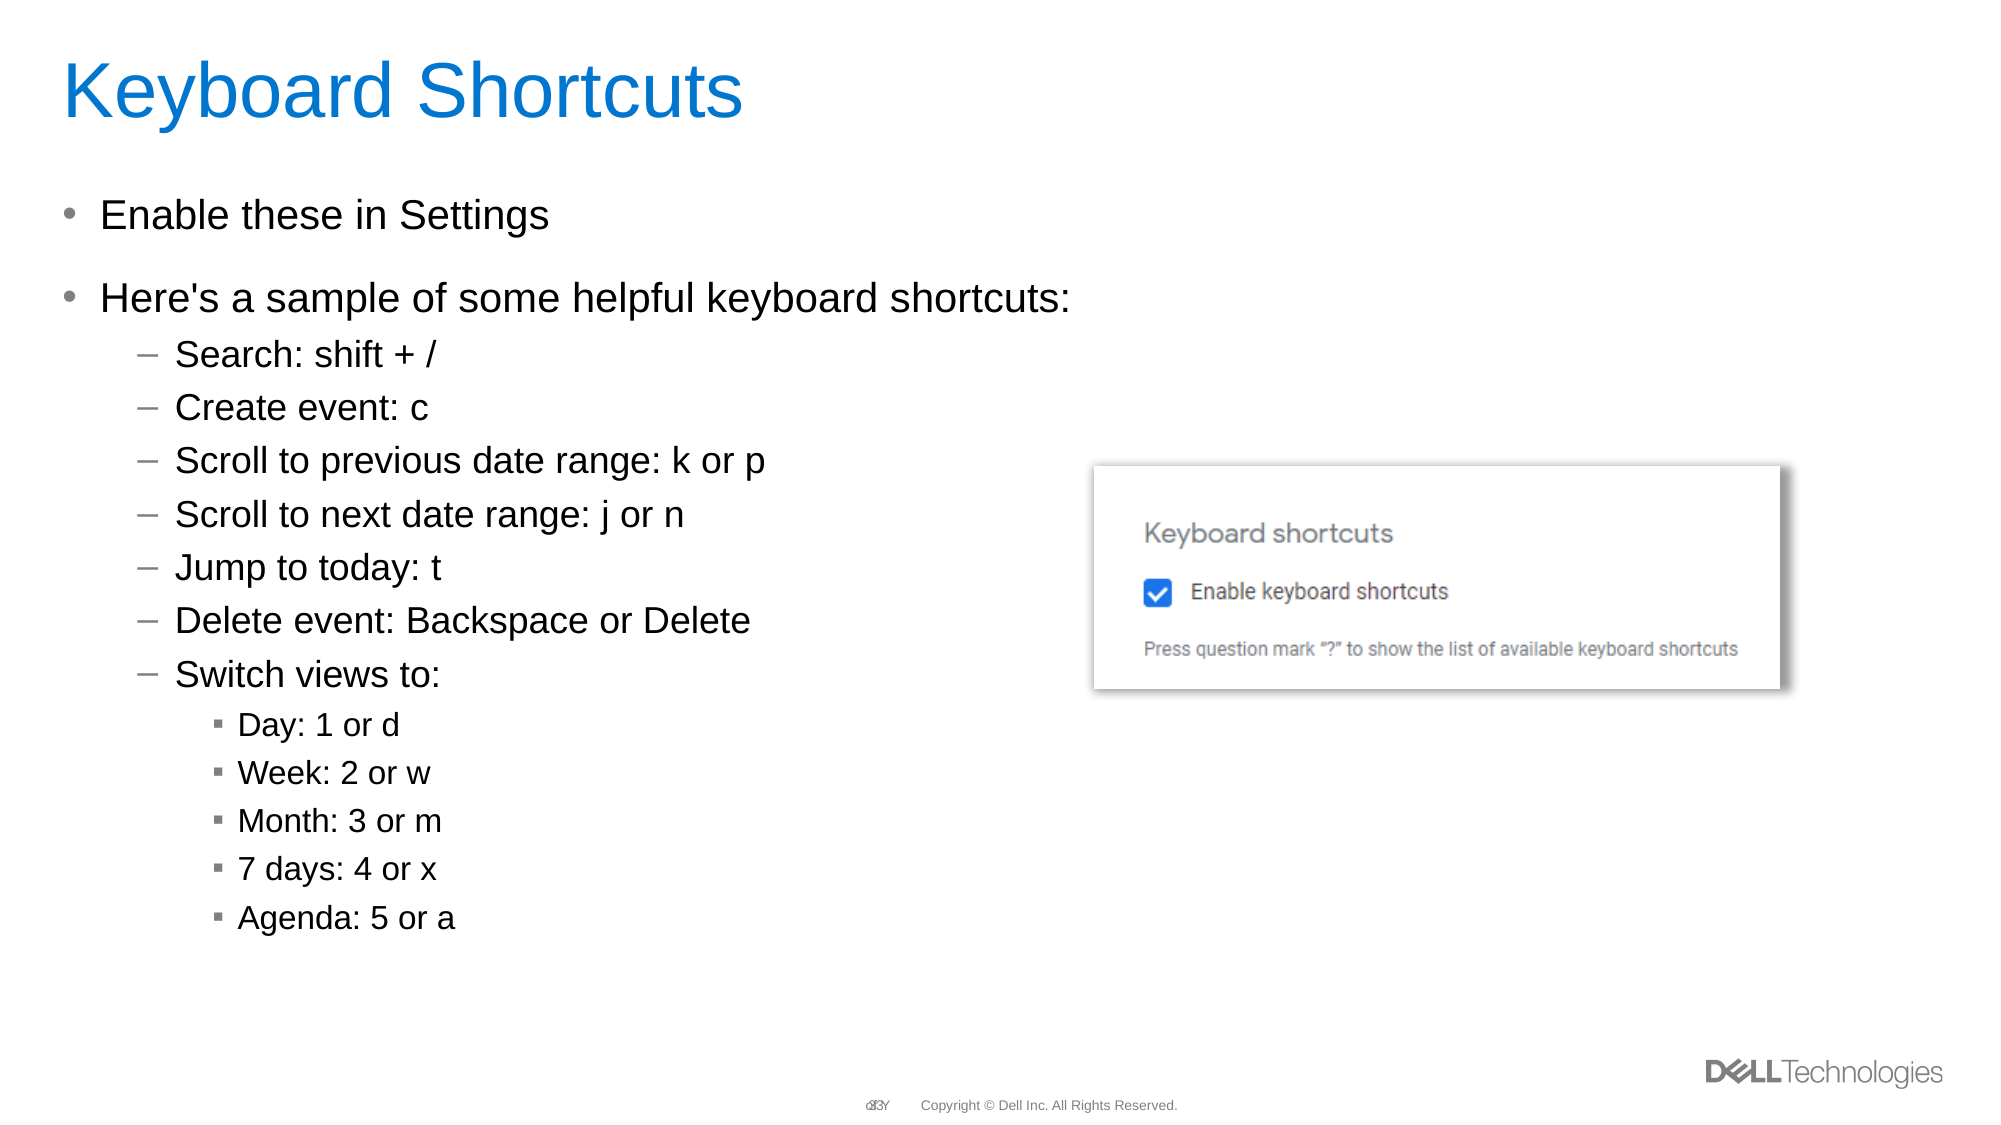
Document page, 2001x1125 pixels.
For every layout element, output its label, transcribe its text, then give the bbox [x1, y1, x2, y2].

picture [1094, 466, 1781, 689]
picture [1706, 1058, 1943, 1089]
title Keyboard Shortcuts [62, 50, 1938, 135]
list Enable these in Settings Here's a sample of some helpful keyboard shortcuts: Search: shift + / Create event: c Scroll to previous date range: k or p Scroll to next date range: j or n Jump to today: t Delete event: Backspace or Delete Switch views to: Day: 1 or d Week: 2 or w Month: 3 or m 7 days: 4 or x Agenda: 5 or a [62, 187, 1938, 988]
